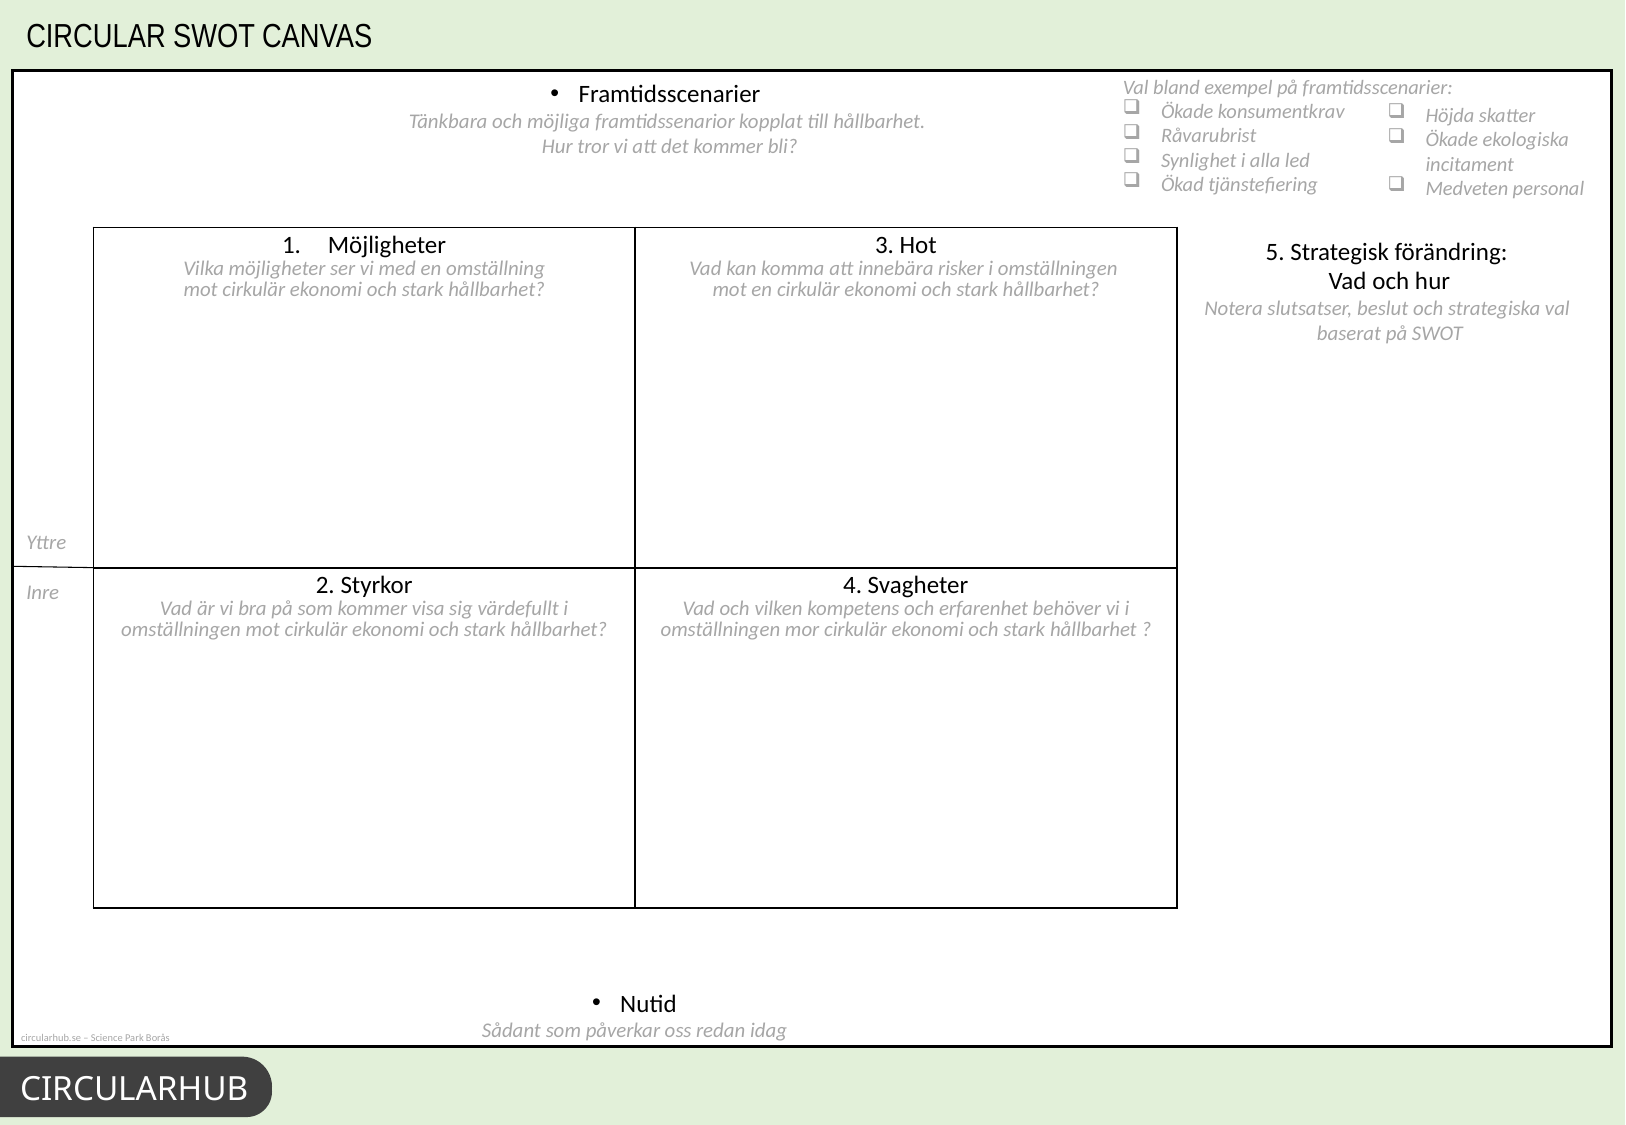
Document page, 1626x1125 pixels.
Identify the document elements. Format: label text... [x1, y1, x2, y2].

text_box Yttre Inre [11, 568, 93, 612]
table_header Möjligheter Vilka möjligheter ser vi med en omställning mot cirkulär ekonomi och stark hållbarhet? [94, 228, 634, 567]
text_box Yttre Inre [11, 521, 93, 566]
table_cell 4. Svagheter Vad och vilken kompetens och erfarenhet behöver vi i omställningen mor cirkulär ekonomi och stark hållbarhet ? [636, 569, 1176, 907]
text_box Nutid Sådant som påverkar oss redan idag [461, 979, 808, 1050]
table_header 3. Hot Vad kan komma att innebära risker i omställningen mot en cirkulär ekonomi och stark hållbarhet? [636, 228, 1176, 567]
text_box Framtidsscenarier Tänkbara och möjliga framtidssenarior kopplat till hållbarhet. Hur tror vi att det kommer bli? [305, 70, 1006, 165]
text_box CIRCULAR SWOT CANVAS [11, 6, 928, 62]
text_box Val bland exempel på framtidsscenarier: Ökade konsumentkrav Råvarubrist Synlighet i alla led Ökad tjänstefiering [1108, 66, 1514, 203]
table_cell 2. Styrkor Vad är vi bra på som kommer visa sig värdefullt i omställningen mot cirkulär ekonomi och stark hållbarhet? [94, 569, 634, 907]
text_box 5. Strategisk förändring: Vad och hur Notera slutsatser, beslut och strategiska val baserat på SWOT [1178, 227, 1604, 909]
text_box CIRCULARHUB [0, 1055, 274, 1118]
text_box Höjda skatter Ökade ekologiska incitament Medveten personal [1372, 70, 1602, 207]
